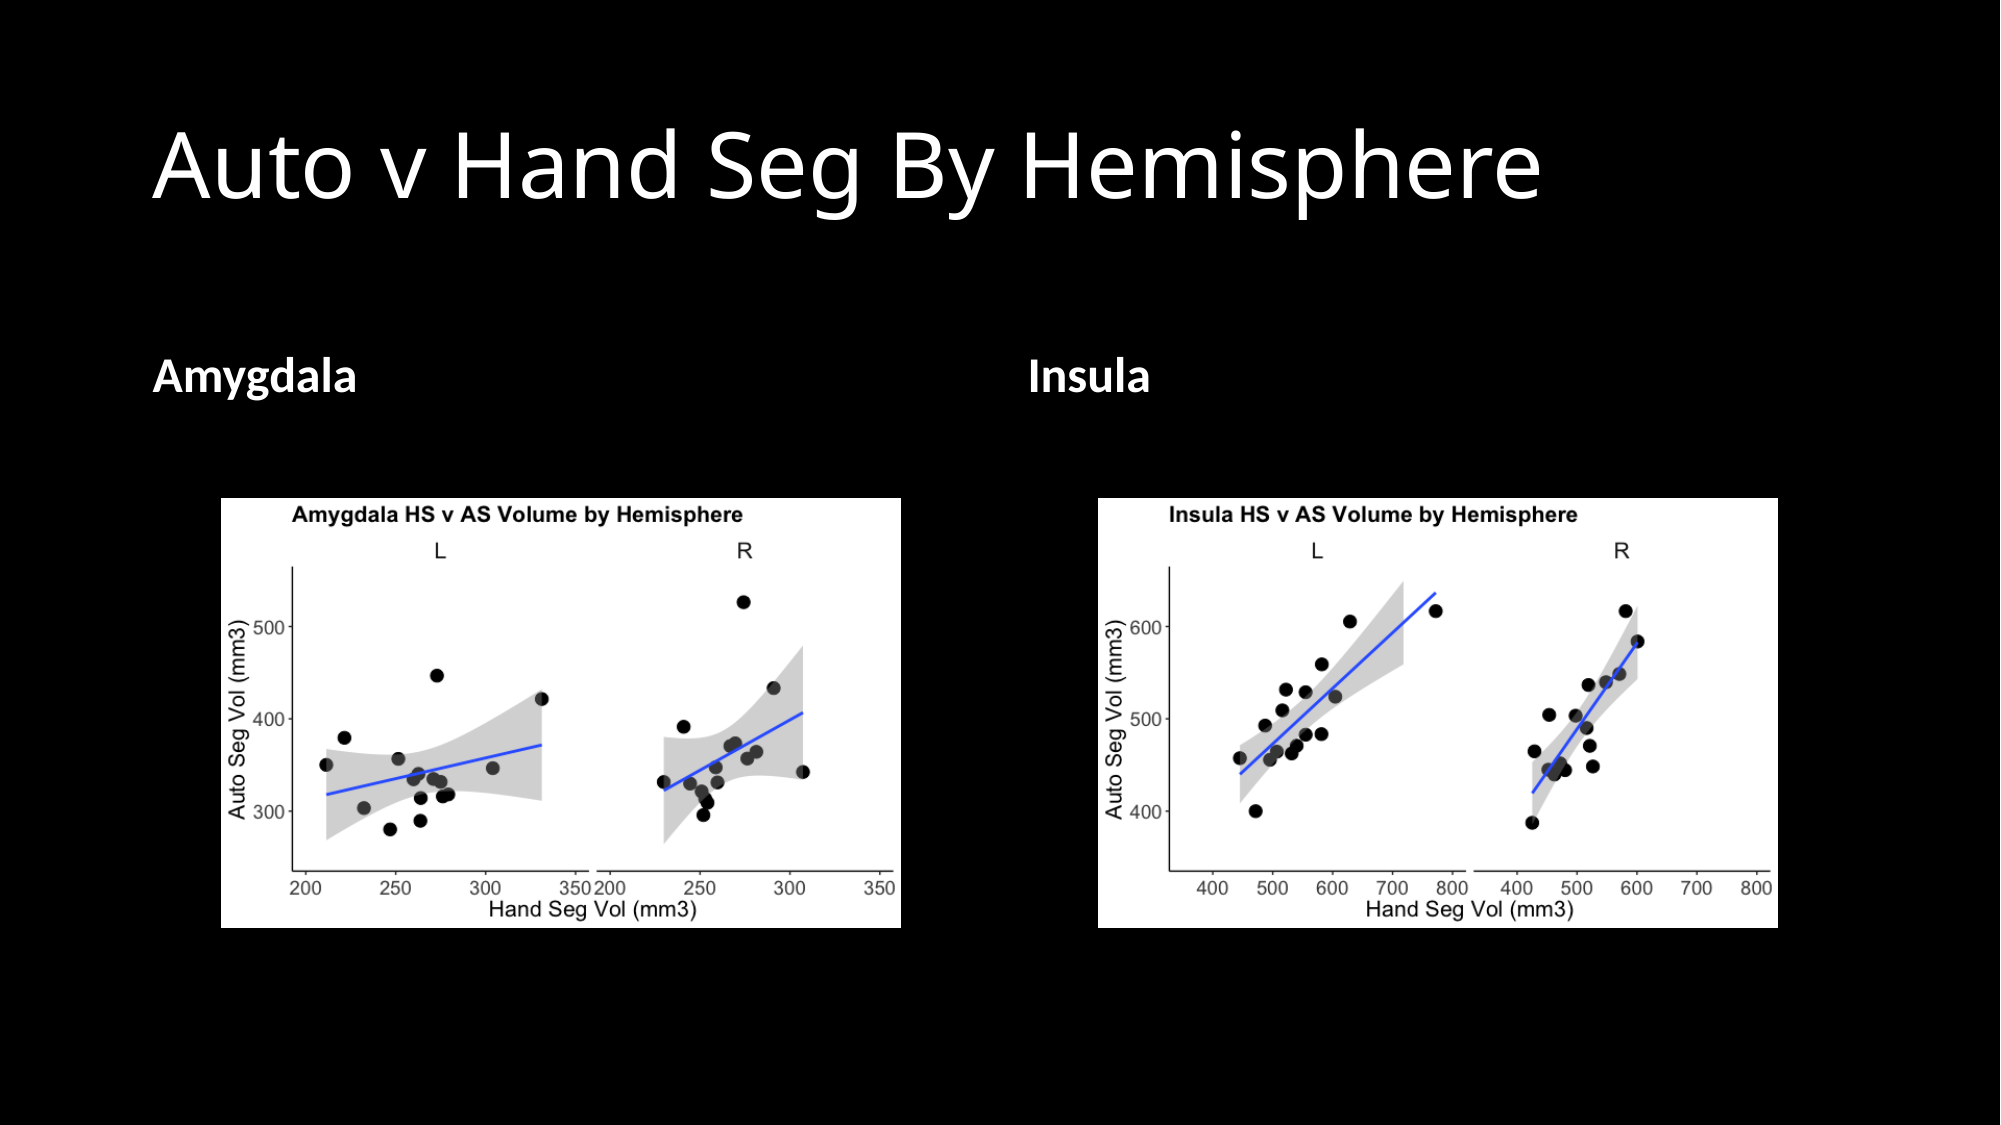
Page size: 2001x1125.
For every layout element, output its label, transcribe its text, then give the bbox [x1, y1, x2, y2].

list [1098, 498, 1778, 928]
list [221, 498, 901, 928]
list Amygdala [137, 275, 984, 411]
title Auto v Hand Seg By Hemisphere [137, 59, 1863, 278]
list Insula [1012, 275, 1863, 411]
